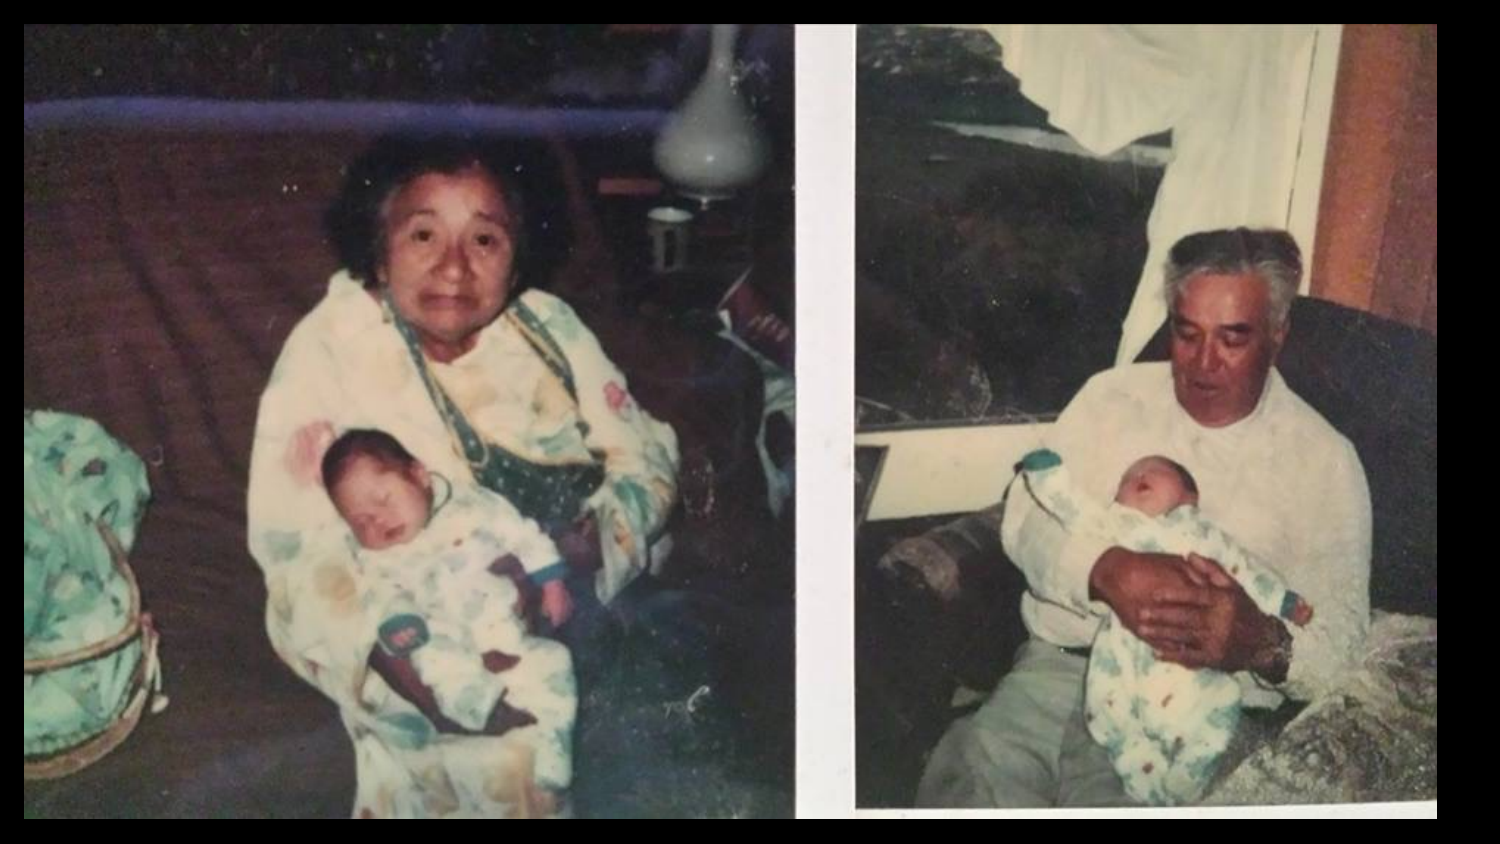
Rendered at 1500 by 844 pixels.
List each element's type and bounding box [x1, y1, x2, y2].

picture [24, 24, 1437, 819]
